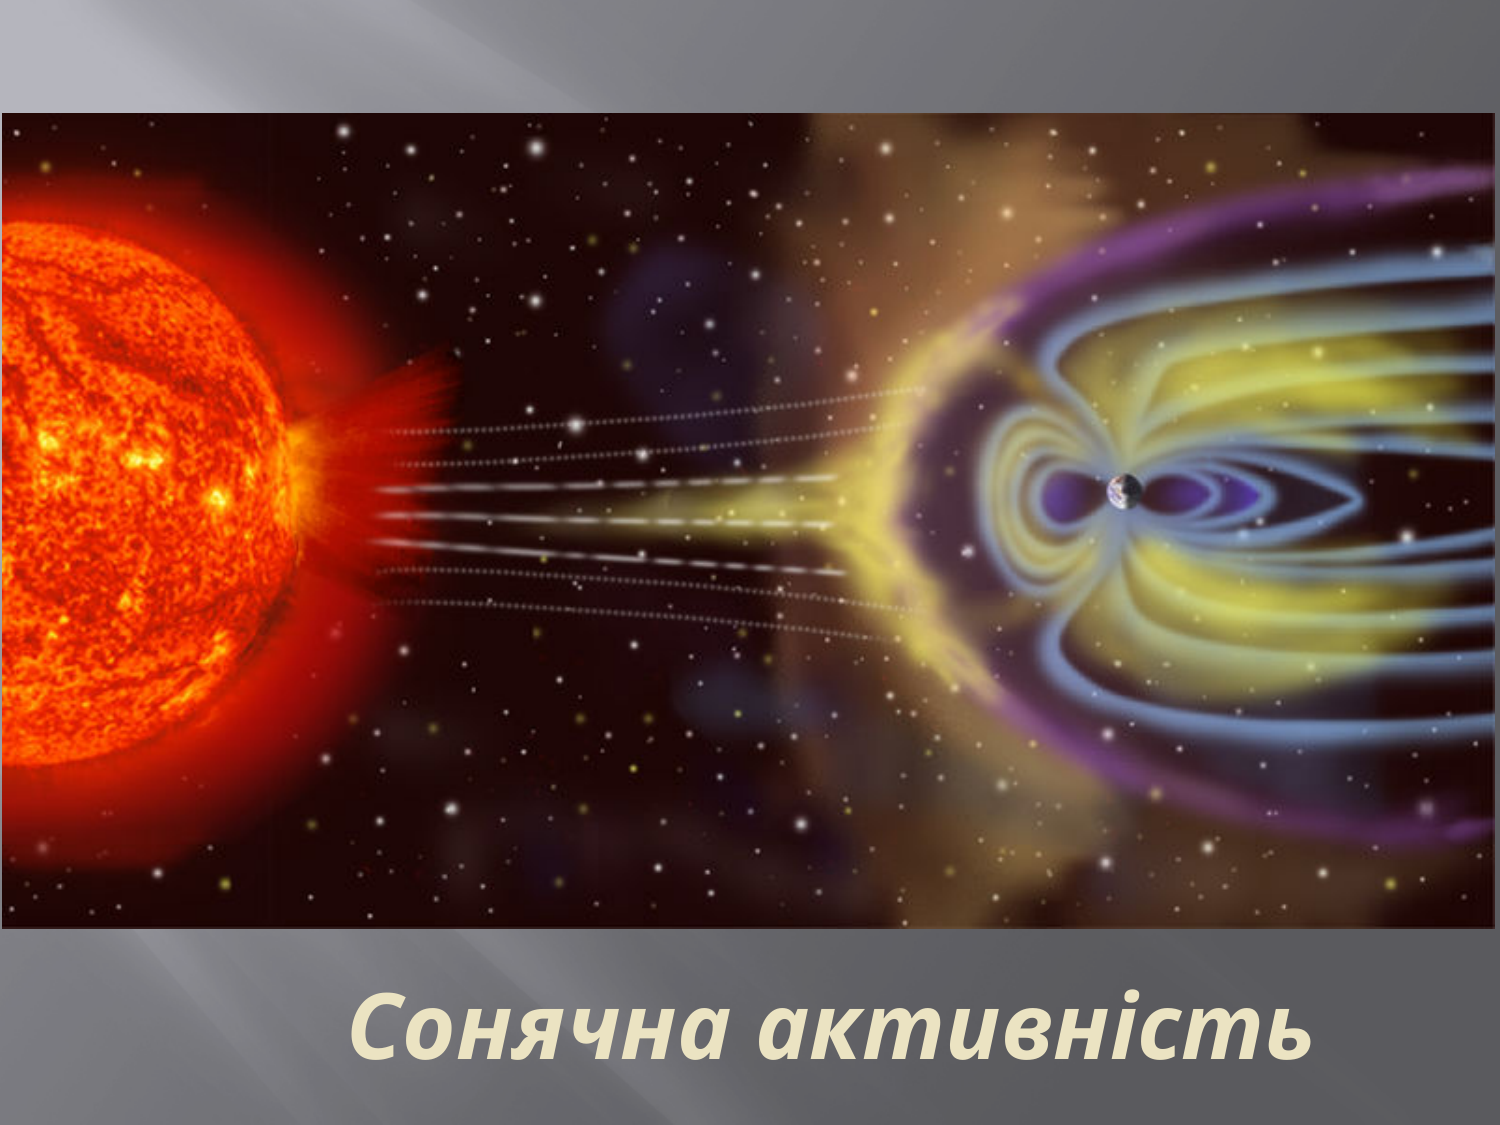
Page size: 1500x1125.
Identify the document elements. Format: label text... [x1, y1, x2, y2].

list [1, 113, 1495, 929]
text_box Сонячна активність [331, 972, 1332, 1086]
